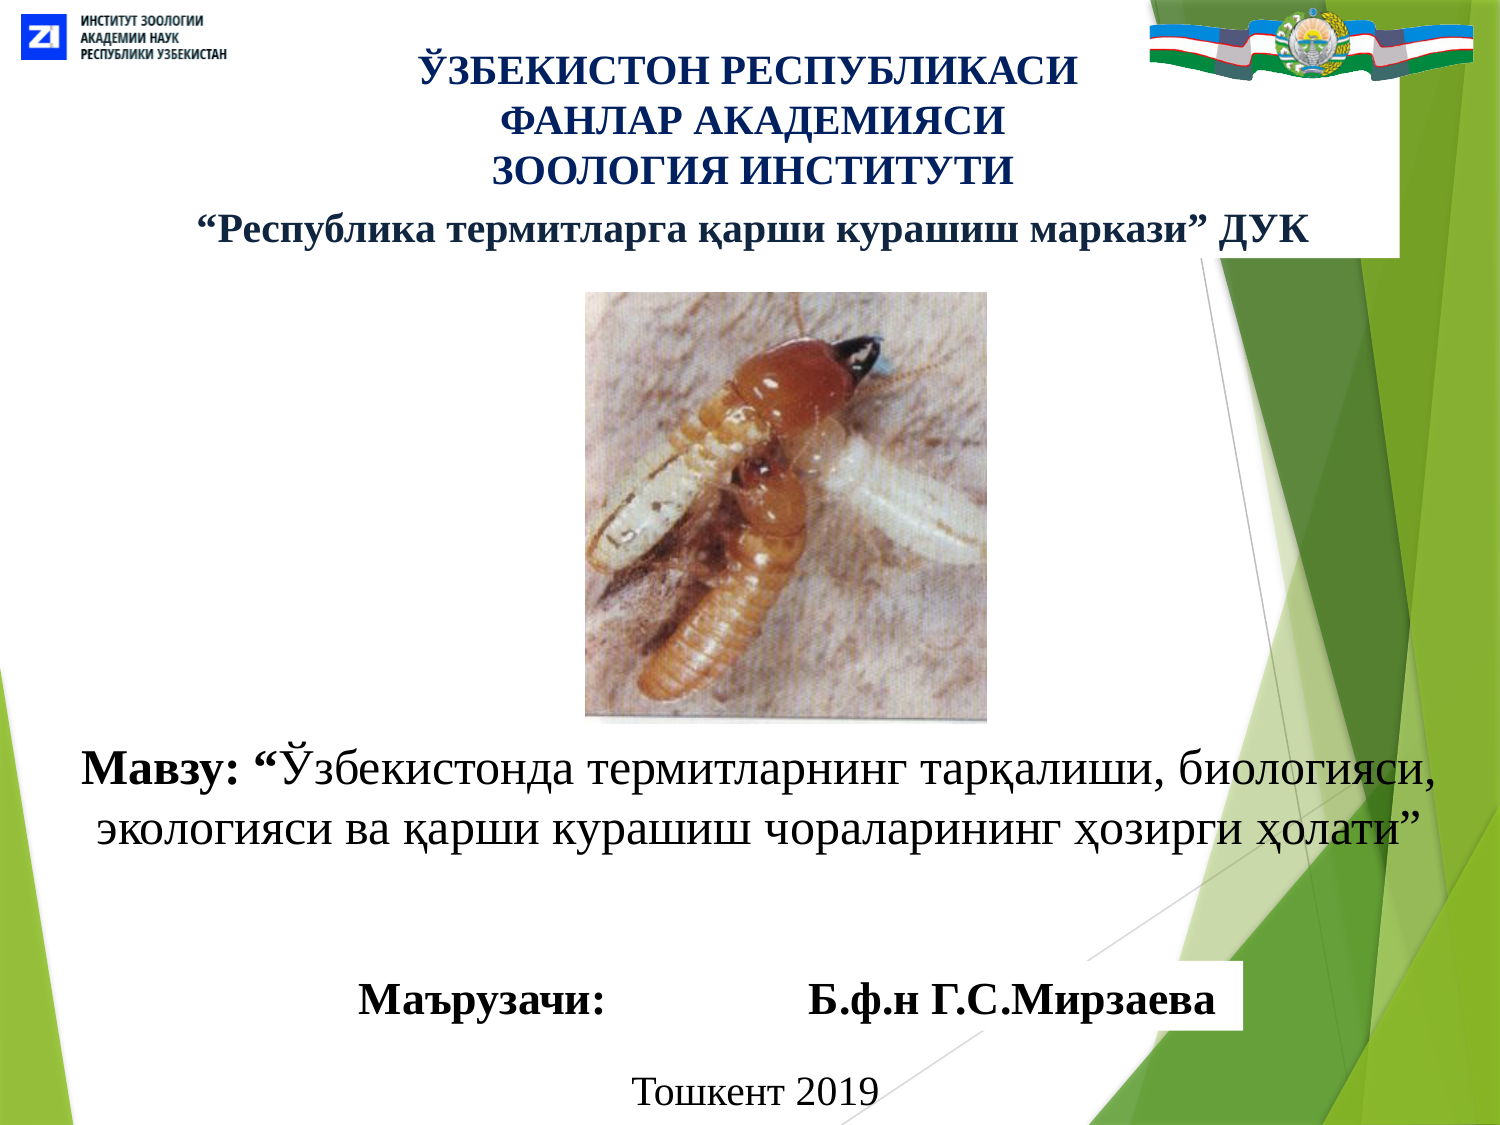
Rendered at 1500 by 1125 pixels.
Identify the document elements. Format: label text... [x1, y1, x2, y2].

text_box ЎЗБЕКИСТОН РЕСПУБЛИКАСИ ФАНЛАР АКАДЕМИЯСИ ЗООЛОГИЯ ИНСТИТУТИ “Республика термитларга қарши курашиш маркази” ДУК [106, 35, 1400, 259]
picture [14, 6, 278, 68]
text_box Мавзу: “Ўзбекистонда термитларнинг тарқалиши, биологияси, экологияси ва қарши курашиш чораларининг ҳозирги ҳолати” [55, 77, 1464, 716]
text_box Тошкент 2019 [616, 1056, 895, 1121]
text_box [1127, 6, 1493, 91]
text_box Маърузачи: Б.ф.н Г.С.Мирзаева [344, 960, 1244, 1031]
picture [585, 292, 987, 724]
